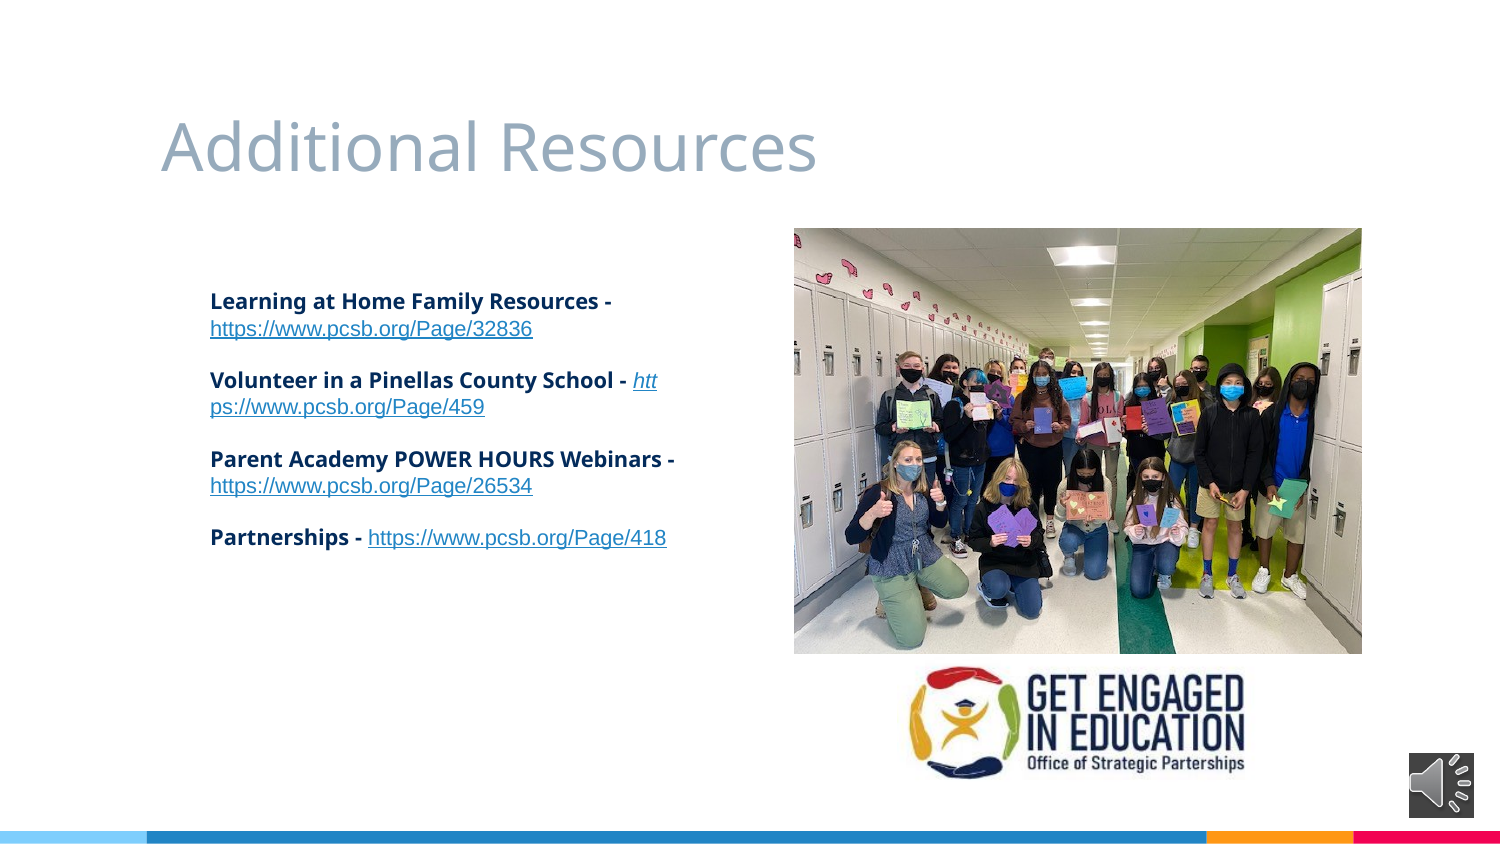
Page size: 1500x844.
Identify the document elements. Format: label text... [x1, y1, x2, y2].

title Additional Resources [146, 58, 1207, 200]
text_box Learning at Home Family Resources - https://www.pcsb.org/Page/32836 Volunteer in a Pinellas County School - https://www.pcsb.org/Page/459 Parent Academy POWER HOURS Webinars - https://www.pcsb.org/Page/26534 Partnerships - https://www.pcsb.org/Page/418 [195, 228, 765, 584]
picture [794, 227, 1363, 827]
picture [1408, 751, 1476, 819]
